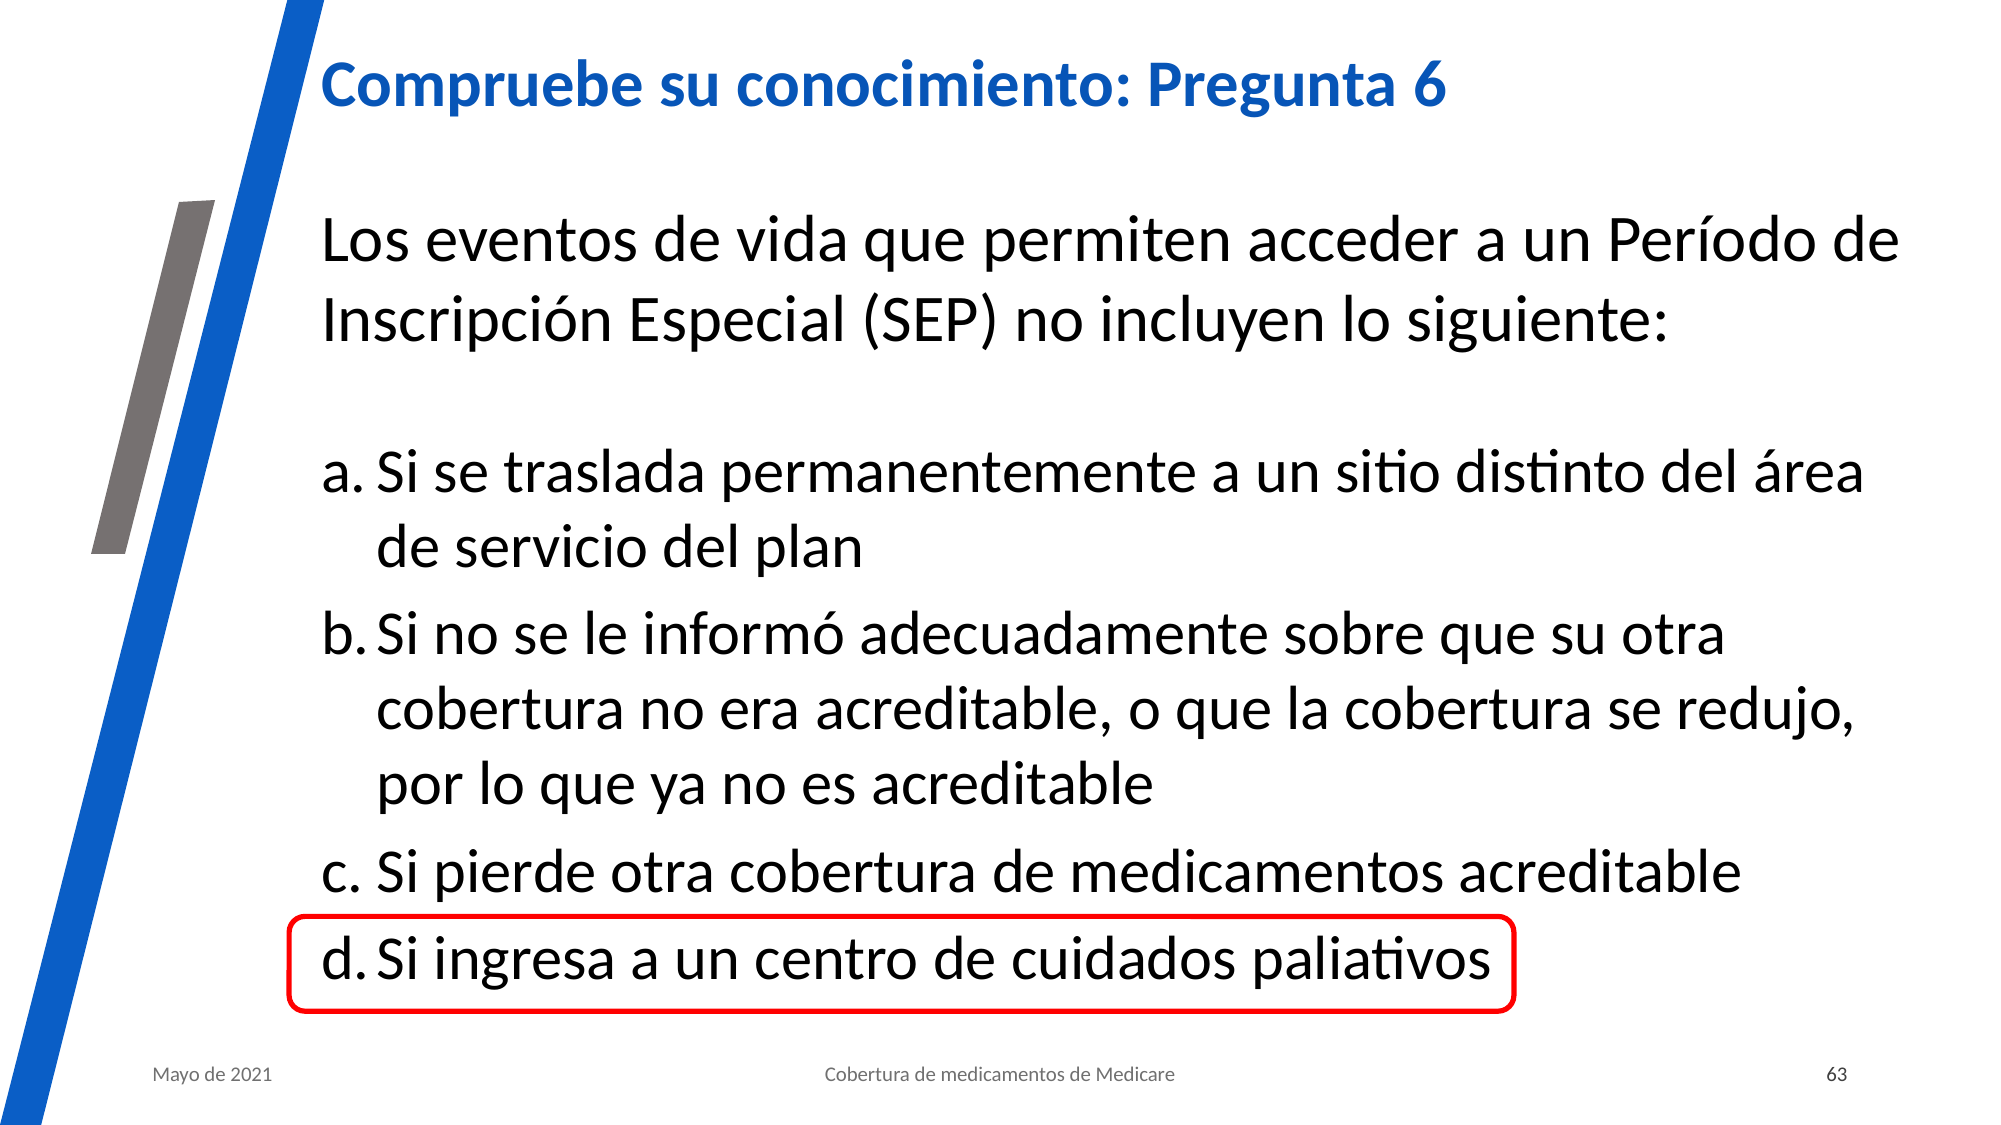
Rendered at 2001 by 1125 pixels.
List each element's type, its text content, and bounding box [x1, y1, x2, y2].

list Los eventos de vida que permiten acceder a un Período de Inscripción Especial (SEP) no incluyen lo siguiente: Si se traslada permanentemente a un sitio distinto del área de servicio del plan Si no se le informó adecuadamente sobre que su otra cobertura no era acreditable, o que la cobertura se redujo, por lo que ya no es acreditable Si pierde otra cobertura de medicamentos acreditable Si ingresa a un centro de cuidados paliativos [306, 187, 1920, 1012]
title Compruebe su conocimiento: Pregunta 6 [306, 1, 1920, 169]
footer Cobertura de medicamentos de Medicare [662, 1042, 1338, 1103]
text_box [288, 915, 1500, 1013]
slide_number Mayo de 2021 [137, 1042, 588, 1103]
